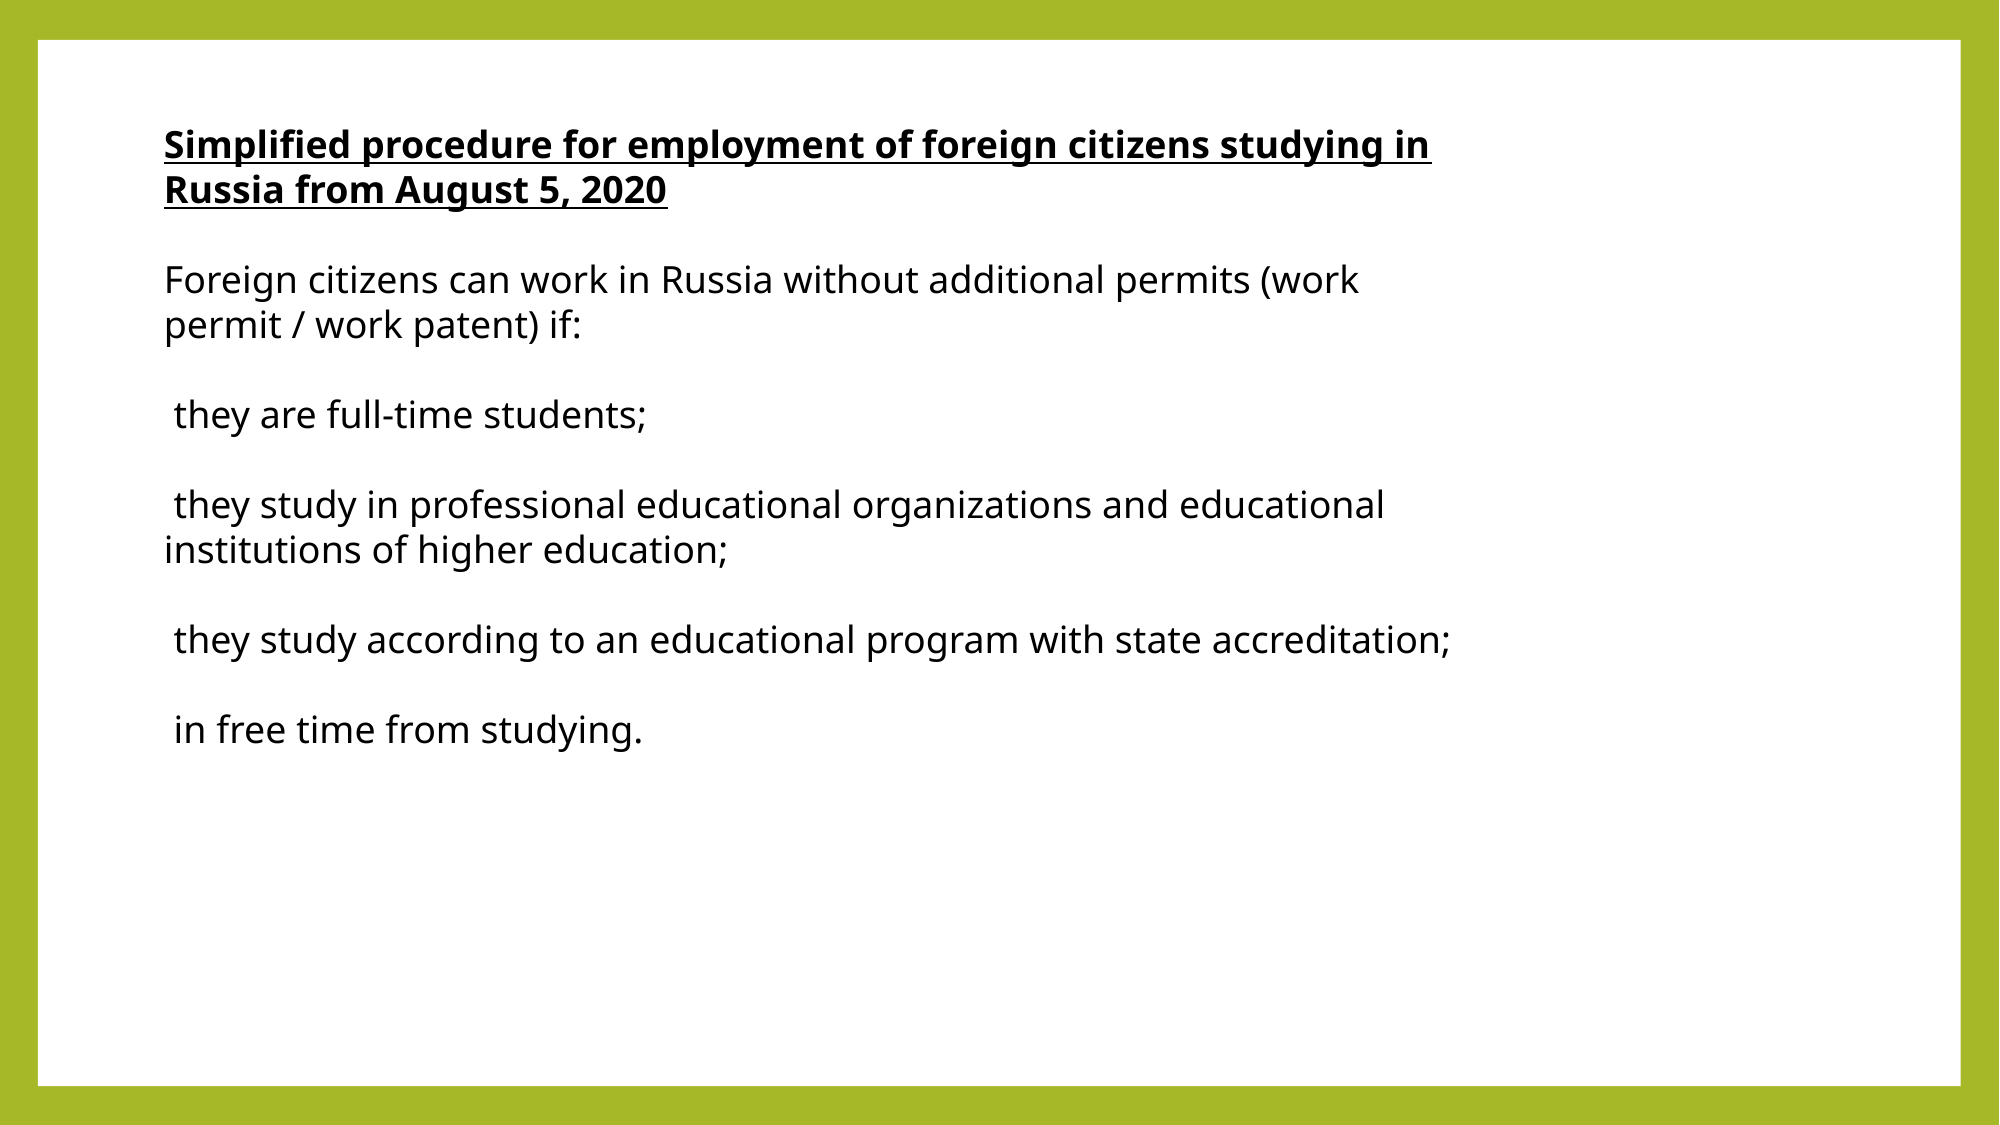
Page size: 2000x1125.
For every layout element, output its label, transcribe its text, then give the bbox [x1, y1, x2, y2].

text_box Simplified procedure for employment of foreign citizens studying in Russia from August 5, 2020 Foreign citizens can work in Russia without additional permits (work permit / work patent) if: they are full-time students; they study in professional educational organizations and educational institutions of higher education; they study according to an educational program with state accreditation; in free time from studying. [149, 113, 1500, 759]
